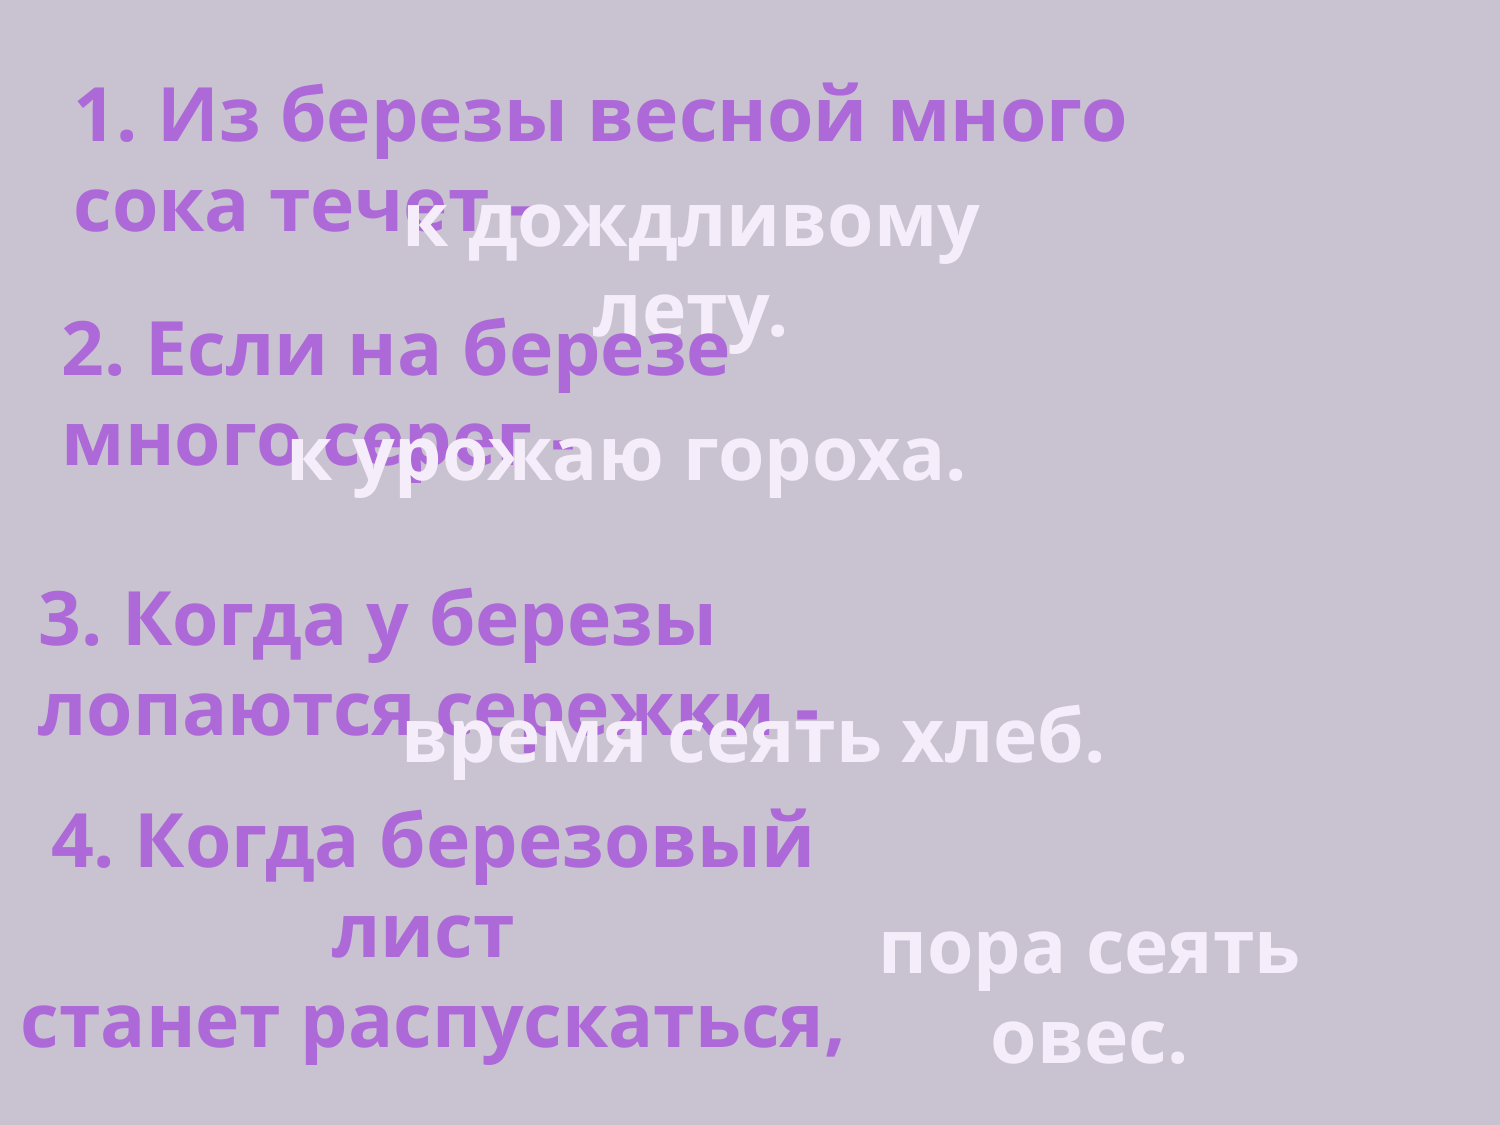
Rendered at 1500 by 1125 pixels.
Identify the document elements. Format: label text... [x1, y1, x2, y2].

text_box 1. Из березы весной много сока течет - [58, 58, 1149, 254]
text_box 3. Когда у березы лопаются сережки - [23, 562, 1043, 758]
text_box к урожаю гороха. [257, 398, 997, 504]
text_box 2. Если на березе много серег - [46, 292, 938, 488]
text_box к дождливому лету. [304, 163, 1079, 359]
text_box 4. Когда березовый лист станет распускаться, [0, 785, 868, 1071]
text_box пора сеять овес. [761, 890, 1418, 1086]
text_box время сеять хлеб. [386, 679, 1477, 785]
